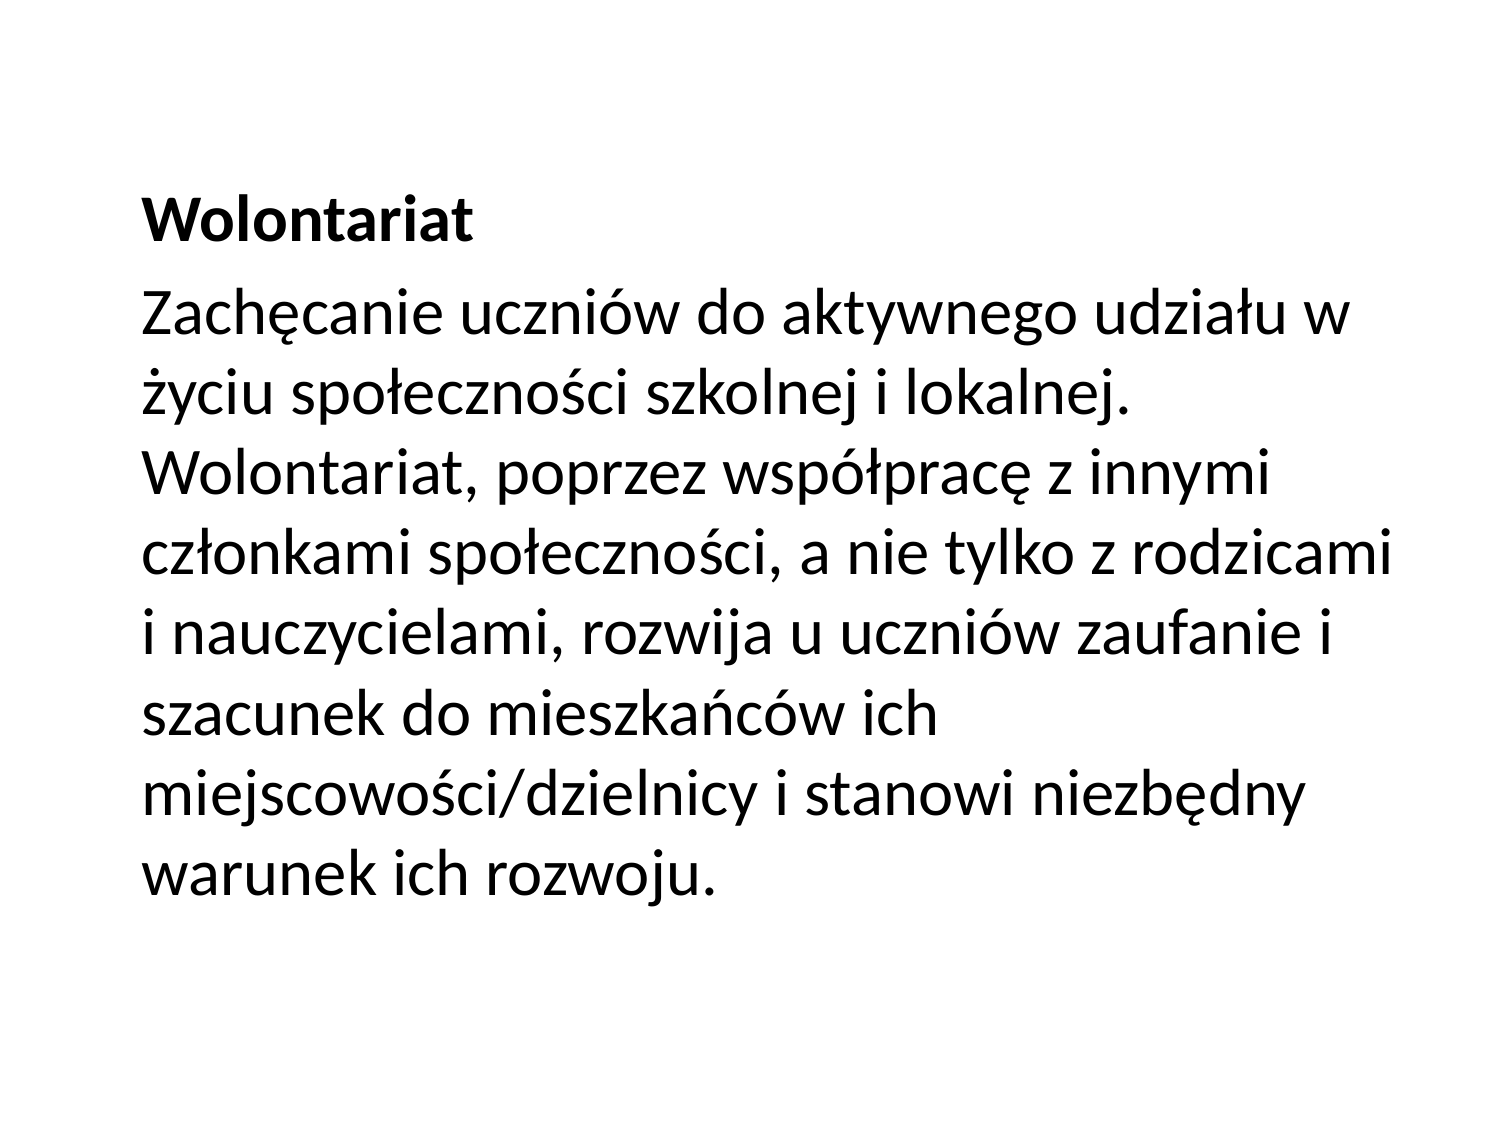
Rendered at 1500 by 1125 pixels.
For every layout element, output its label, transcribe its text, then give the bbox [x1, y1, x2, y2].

list Wolontariat Zachęcanie uczniów do aktywnego udziału w życiu społeczności szkolnej i lokalnej. Wolontariat, poprzez współpracę z innymi członkami społeczności, a nie tylko z rodzicami i nauczycielami, rozwija u uczniów zaufanie i szacunek do mieszkańców ich miejscowości/dzielnicy i stanowi niezbędny warunek ich rozwoju. [70, 166, 1421, 1125]
